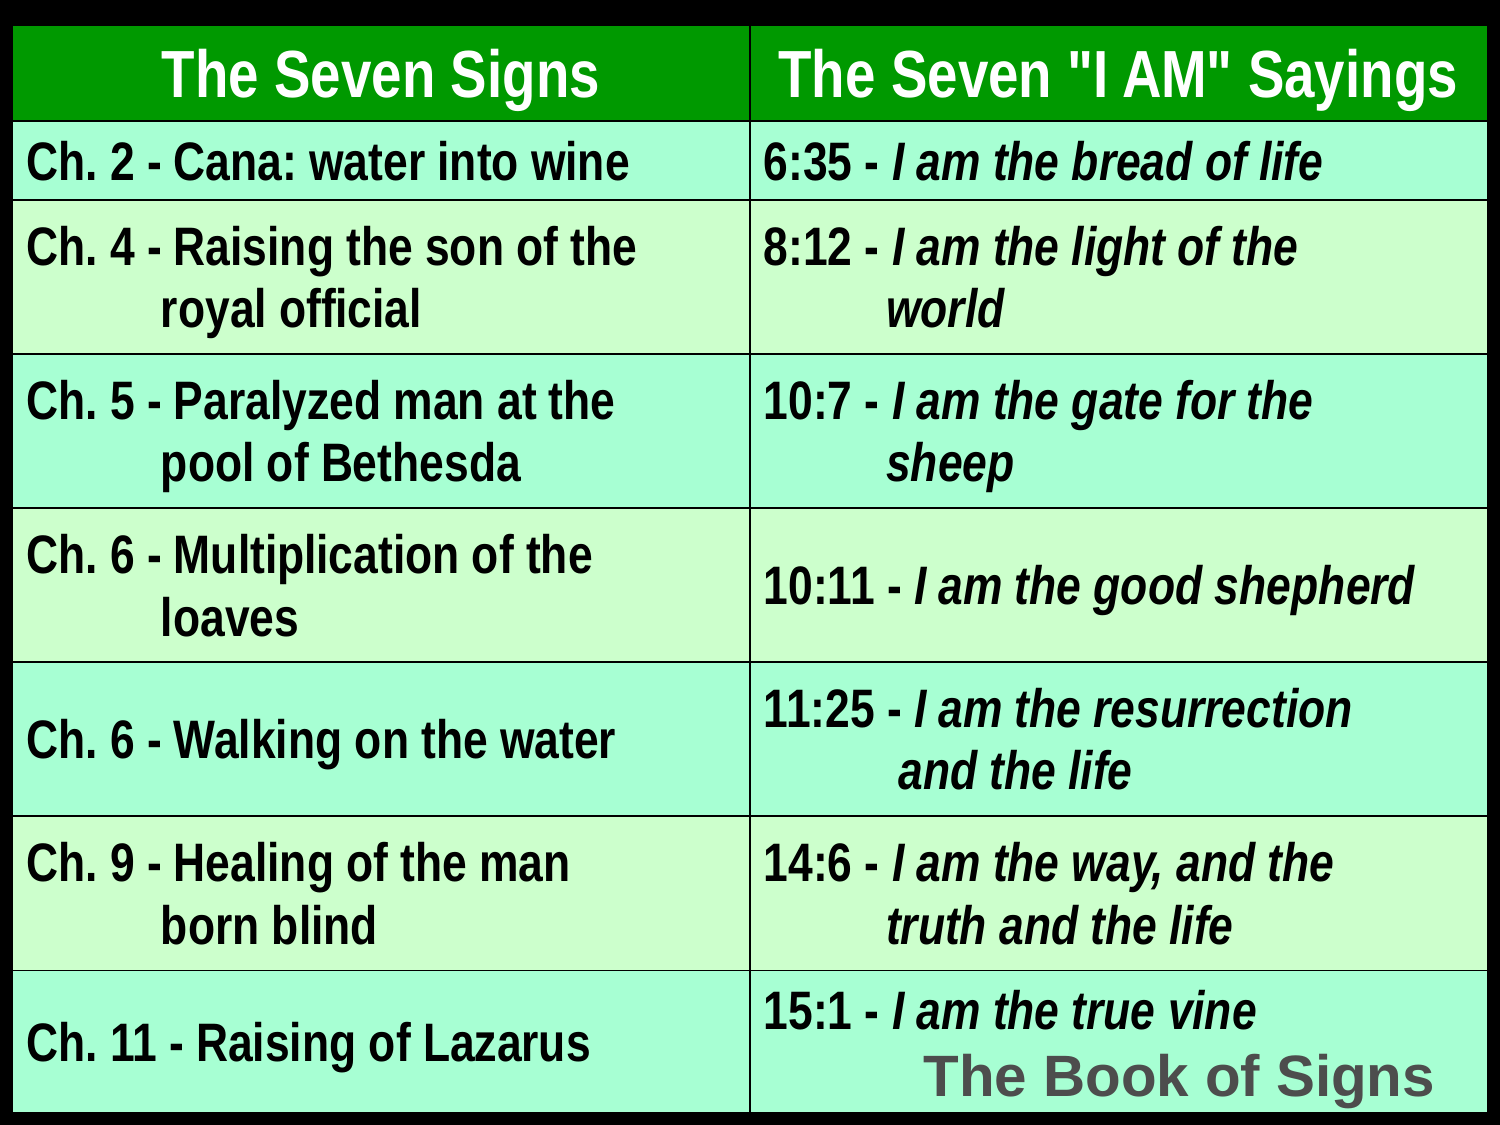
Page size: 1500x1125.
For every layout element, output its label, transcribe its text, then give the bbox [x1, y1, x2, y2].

table_cell Ch. 6 - Multiplication of the loaves [13, 509, 749, 661]
table_header The Seven Signs [13, 26, 749, 120]
table_cell 15:1 - I am the true vine [751, 971, 1487, 1112]
table_cell 10:11 - I am the good shepherd [751, 509, 1487, 661]
table_cell 14:6 - I am the way, and the truth and the life [751, 817, 1487, 970]
table_cell 11:25 - I am the resurrection and the life [751, 663, 1487, 815]
table_cell Ch. 6 - Walking on the water [13, 663, 749, 815]
table_cell 6:35 - I am the bread of life [751, 122, 1487, 199]
table_cell 8:12 - I am the light of the world [751, 201, 1487, 353]
table_cell Ch. 5 - Paralyzed man at the pool of Bethesda [13, 355, 749, 507]
table_header The Seven "I AM" Sayings [751, 26, 1487, 120]
table_cell Ch. 11 - Raising of Lazarus [13, 971, 749, 1112]
table_cell 10:7 - I am the gate for the sheep [751, 355, 1487, 507]
text_box The Book of Signs [849, 1031, 1450, 1125]
table_cell Ch. 2 - Cana: water into wine [13, 122, 749, 199]
table_cell Ch. 9 - Healing of the man born blind [13, 817, 749, 970]
table_cell Ch. 4 - Raising the son of the royal official [13, 201, 749, 353]
